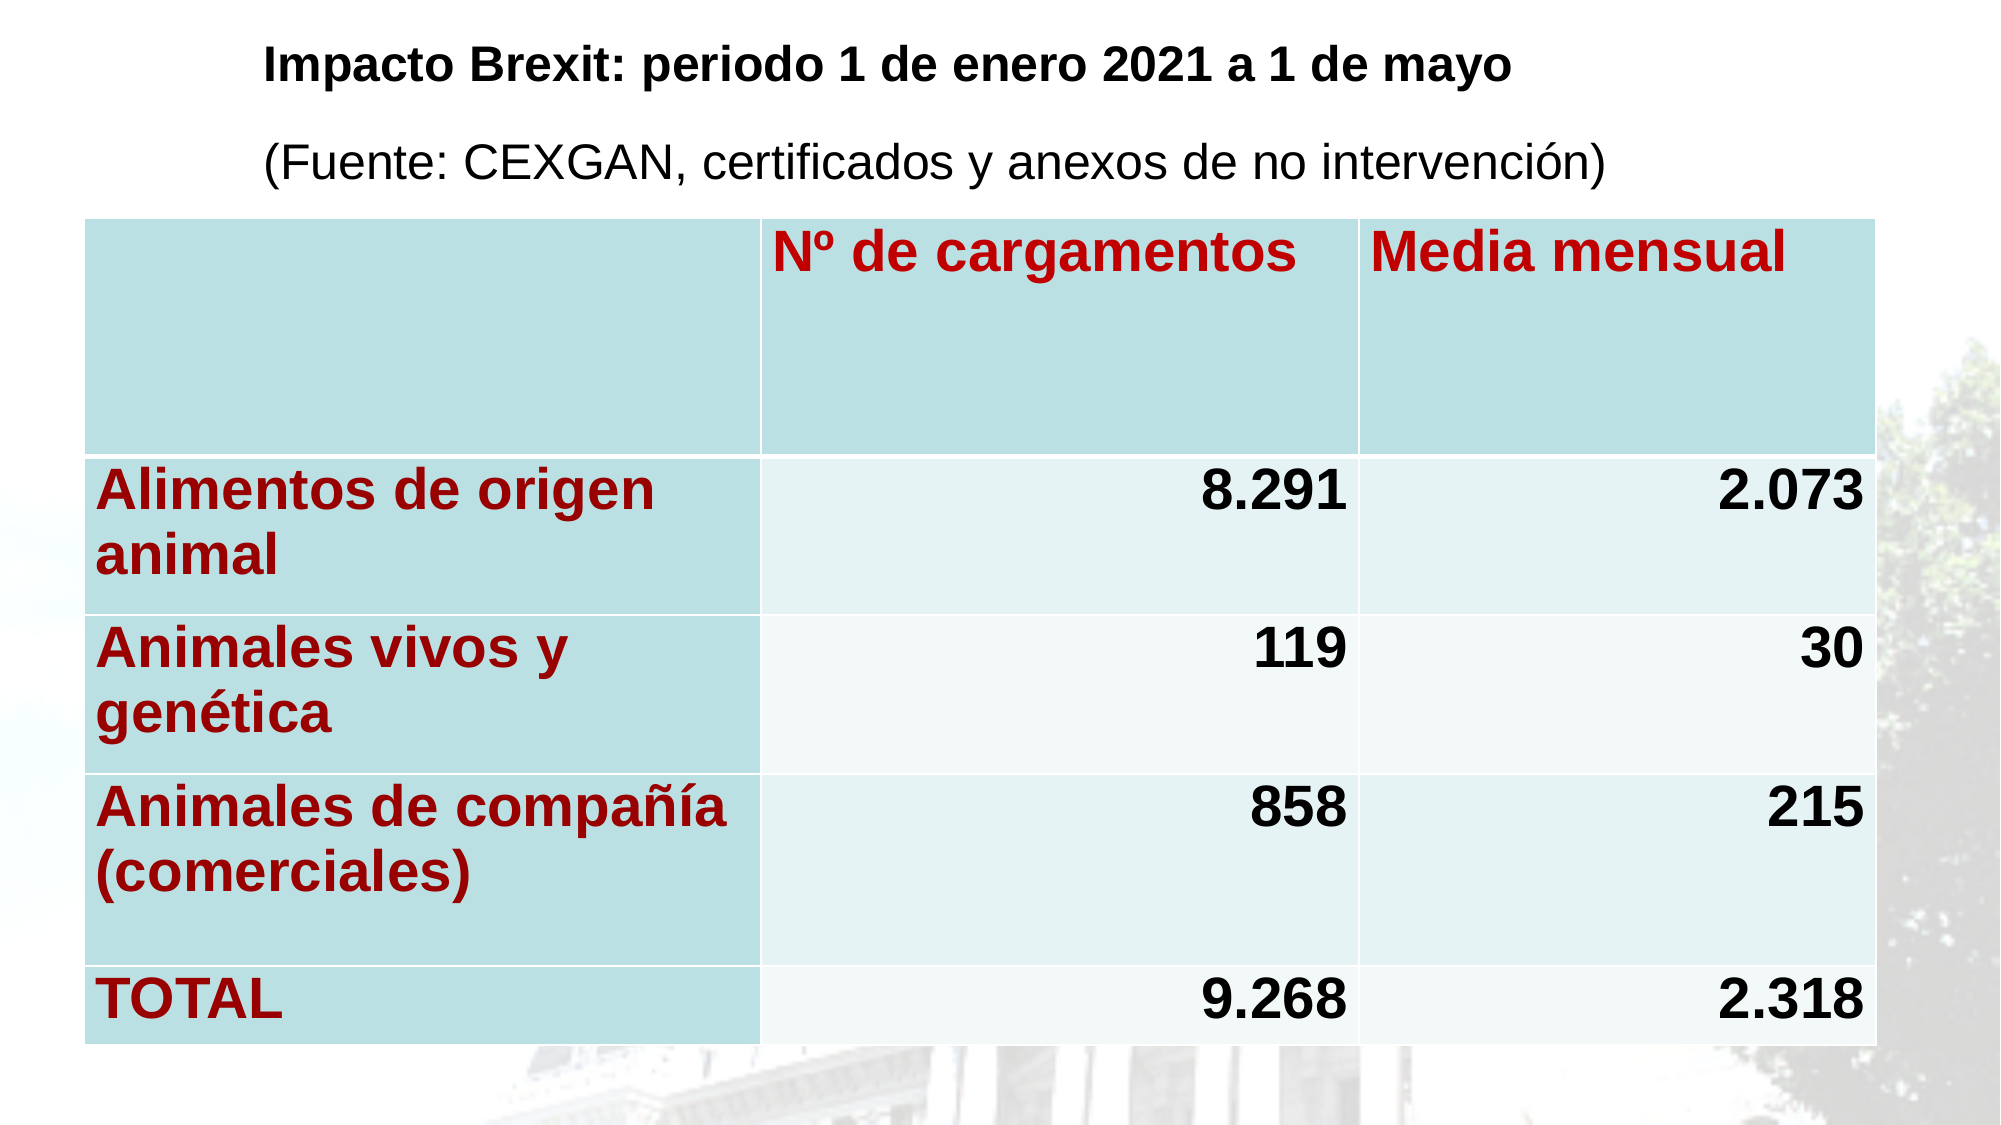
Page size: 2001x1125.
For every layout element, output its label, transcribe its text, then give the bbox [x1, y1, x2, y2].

table_cell 9.268 [762, 967, 1358, 1044]
table_cell 858 [762, 775, 1358, 965]
table_cell 30 [1360, 616, 1875, 773]
table_cell Animales de compañía (comerciales) [85, 775, 760, 965]
table_cell Alimentos de origen animal [85, 459, 760, 614]
table_cell 119 [762, 616, 1358, 773]
table_header Nº de cargamentos [762, 219, 1358, 454]
table_cell 2.073 [1360, 459, 1875, 614]
table_cell TOTAL [85, 967, 760, 1044]
table_cell 215 [1360, 775, 1875, 965]
table_cell 8.291 [762, 459, 1358, 614]
table_header Media mensual [1360, 219, 1875, 454]
text_box Impacto Brexit: periodo 1 de enero 2021 a 1 de mayo (Fuente: CEXGAN, certificados y anexos de no intervención) [248, 14, 1897, 197]
table_cell 2.318 [1360, 967, 1875, 1044]
table_cell Animales vivos y genética [85, 616, 760, 773]
table_header [85, 219, 760, 454]
